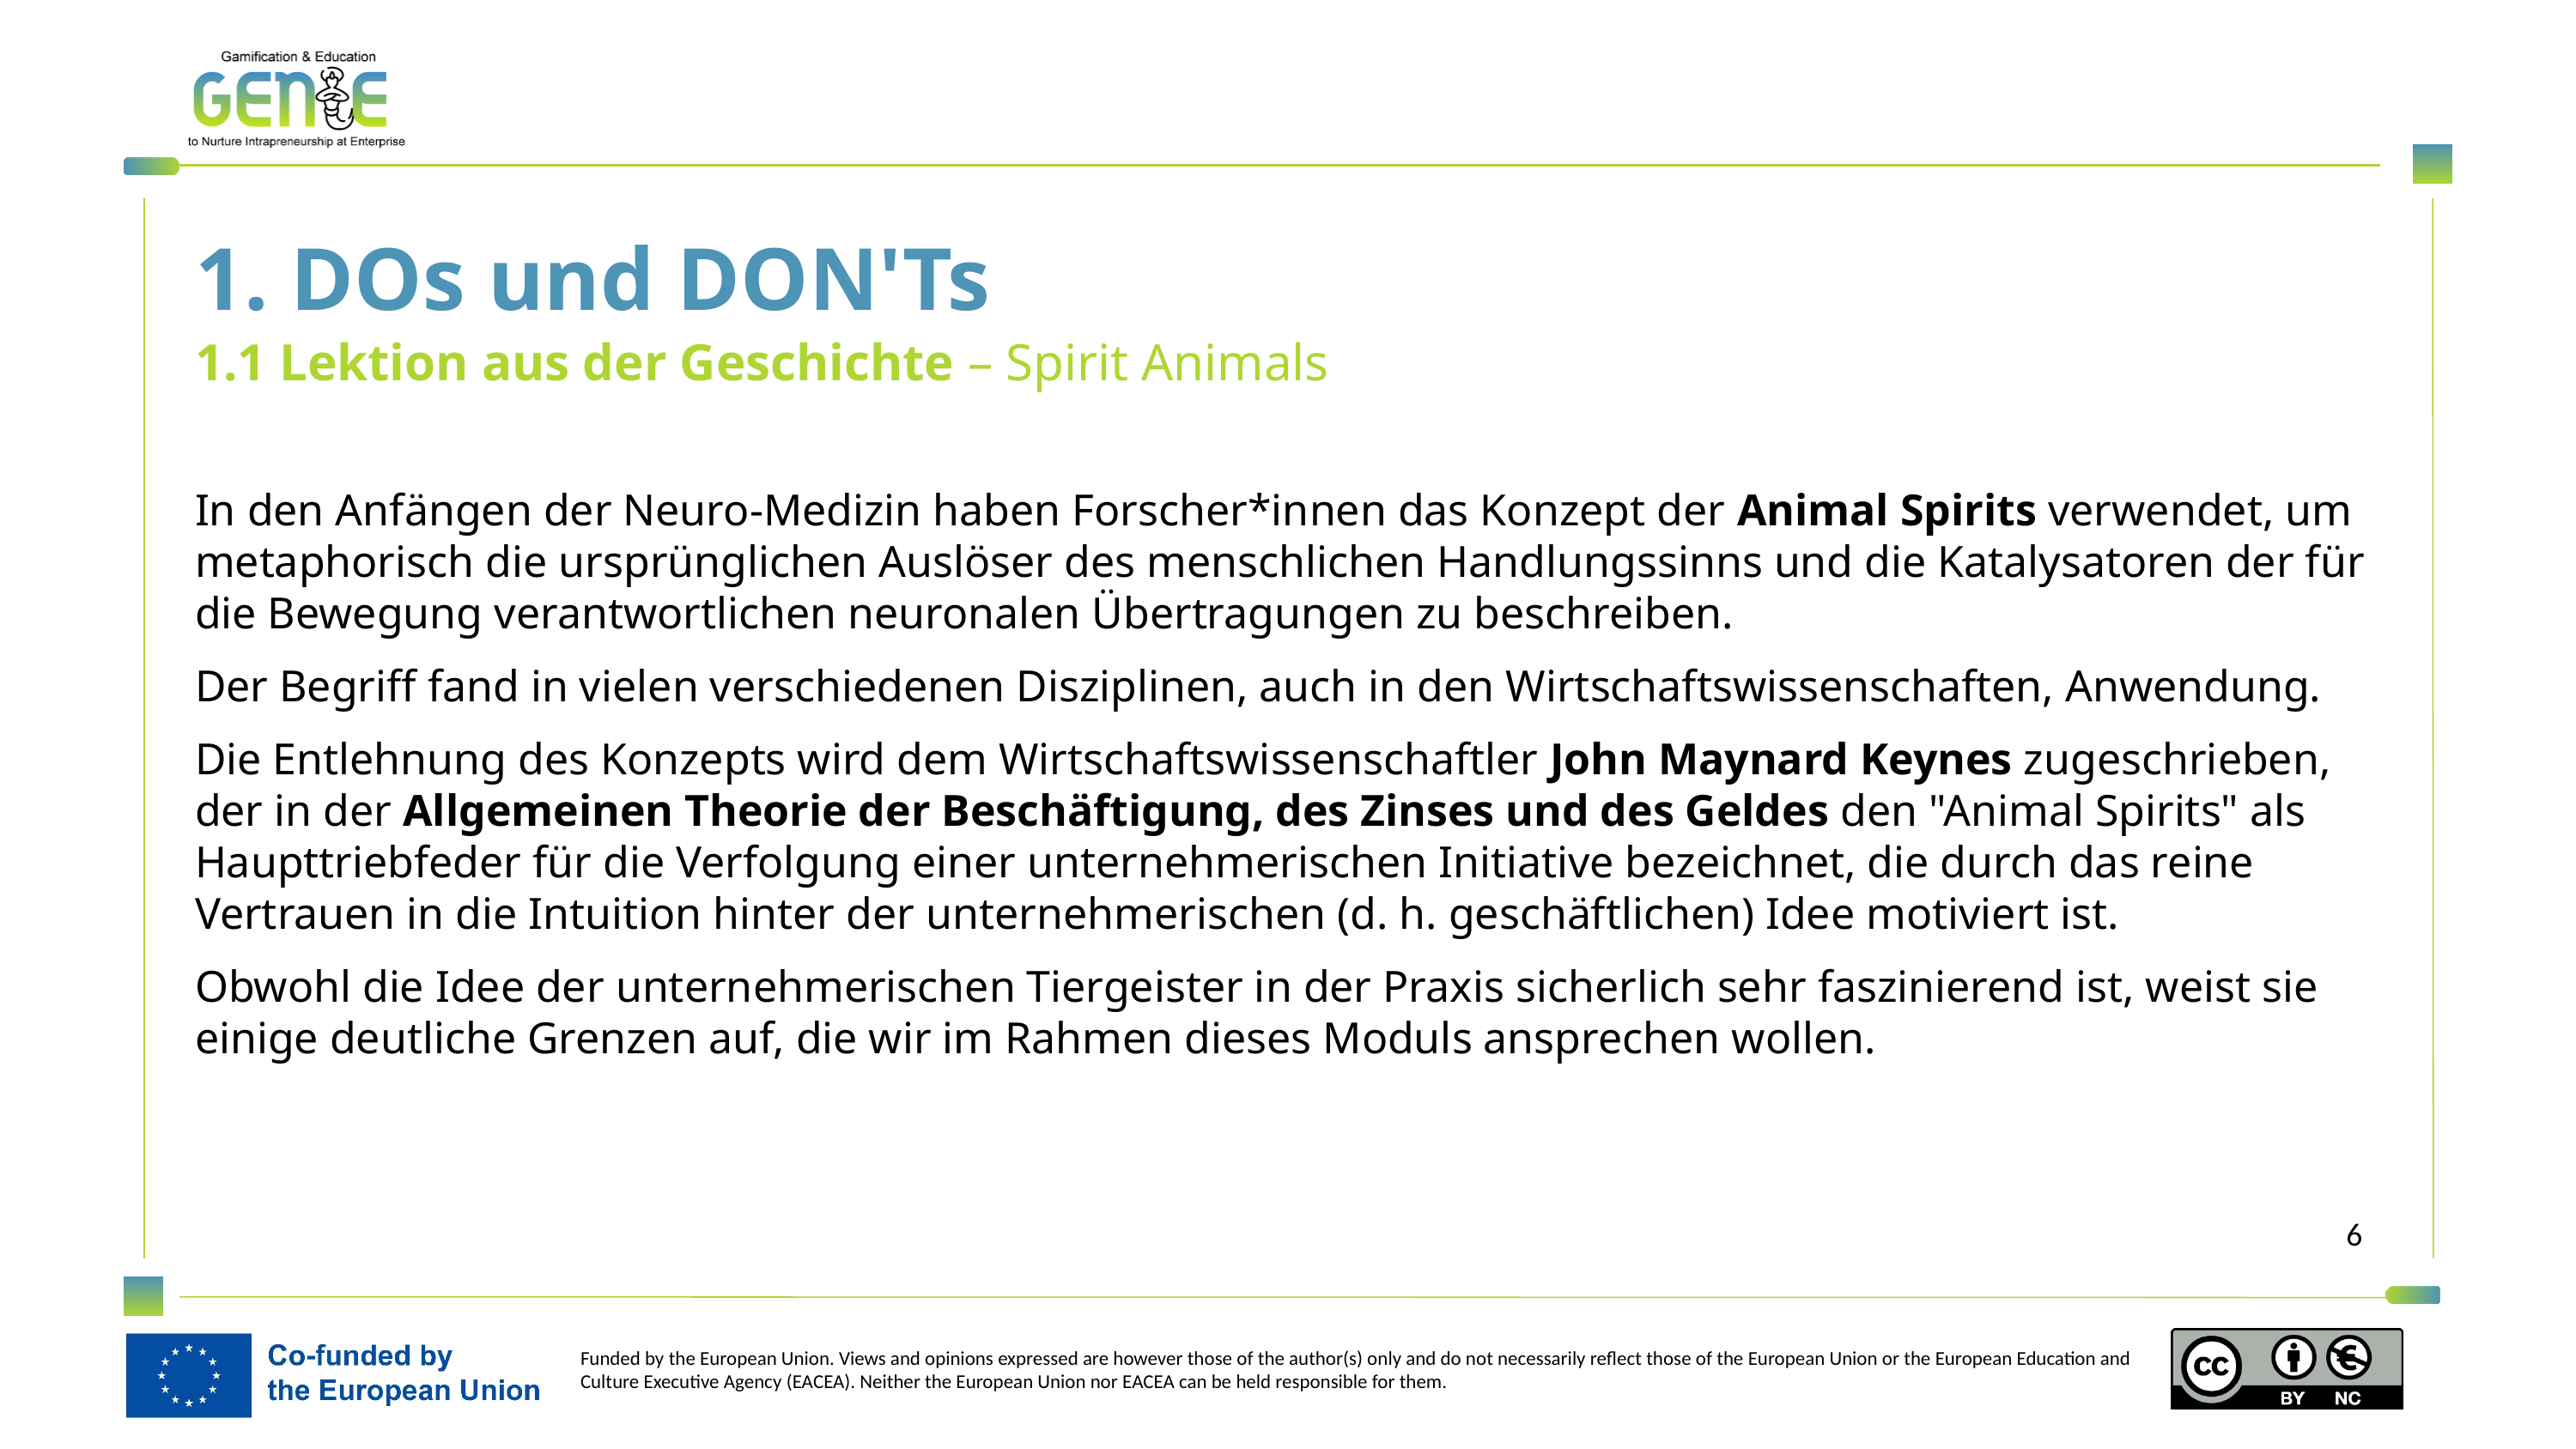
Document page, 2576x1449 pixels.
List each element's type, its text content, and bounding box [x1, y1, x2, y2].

picture [182, 45, 408, 151]
text_box 1. DOs und DON'Ts [182, 217, 2414, 324]
picture [2413, 144, 2452, 184]
text_box In den Anfängen der Neuro-Medizin haben Forscher*innen das Konzept der Animal Spirits verwendet, um metaphorisch die ursprünglichen Auslöser des menschlichen Handlungssinns und die Katalysatoren der für die Bewegung verantwortlichen neuronalen Übertragungen zu beschreiben. Der Begriff fand in vielen verschiedenen Disziplinen, auch in den Wirtschaftswissenschaften, Anwendung. Die Entlehnung des Konzepts wird dem Wirtschaftswissenschaftler John Maynard Keynes zugeschrieben, der in der Allgemeinen Theorie der Beschäftigung, des Zinses und des Geldes den "Animal Spirits" als Haupttriebfeder für die Verfolgung einer unternehmerischen Initiative bezeichnet, die durch das reine Vertrauen in die Intuition hinter der unternehmerischen (d. h. geschäftlichen) Idee motiviert ist. Obwohl die Idee der unternehmerischen Tiergeister in der Praxis sicherlich sehr faszinierend ist, weist sie einige deutliche Grenzen auf, die wir im Rahmen dieses Moduls ansprechen wollen. [182, 476, 2414, 1240]
picture [2385, 1286, 2440, 1304]
picture [124, 1276, 163, 1316]
picture [124, 157, 179, 175]
text_box 1.1 Lektion aus der Geschichte – Spirit Animals [182, 324, 2414, 398]
picture [2171, 1328, 2403, 1410]
picture [111, 1328, 562, 1423]
